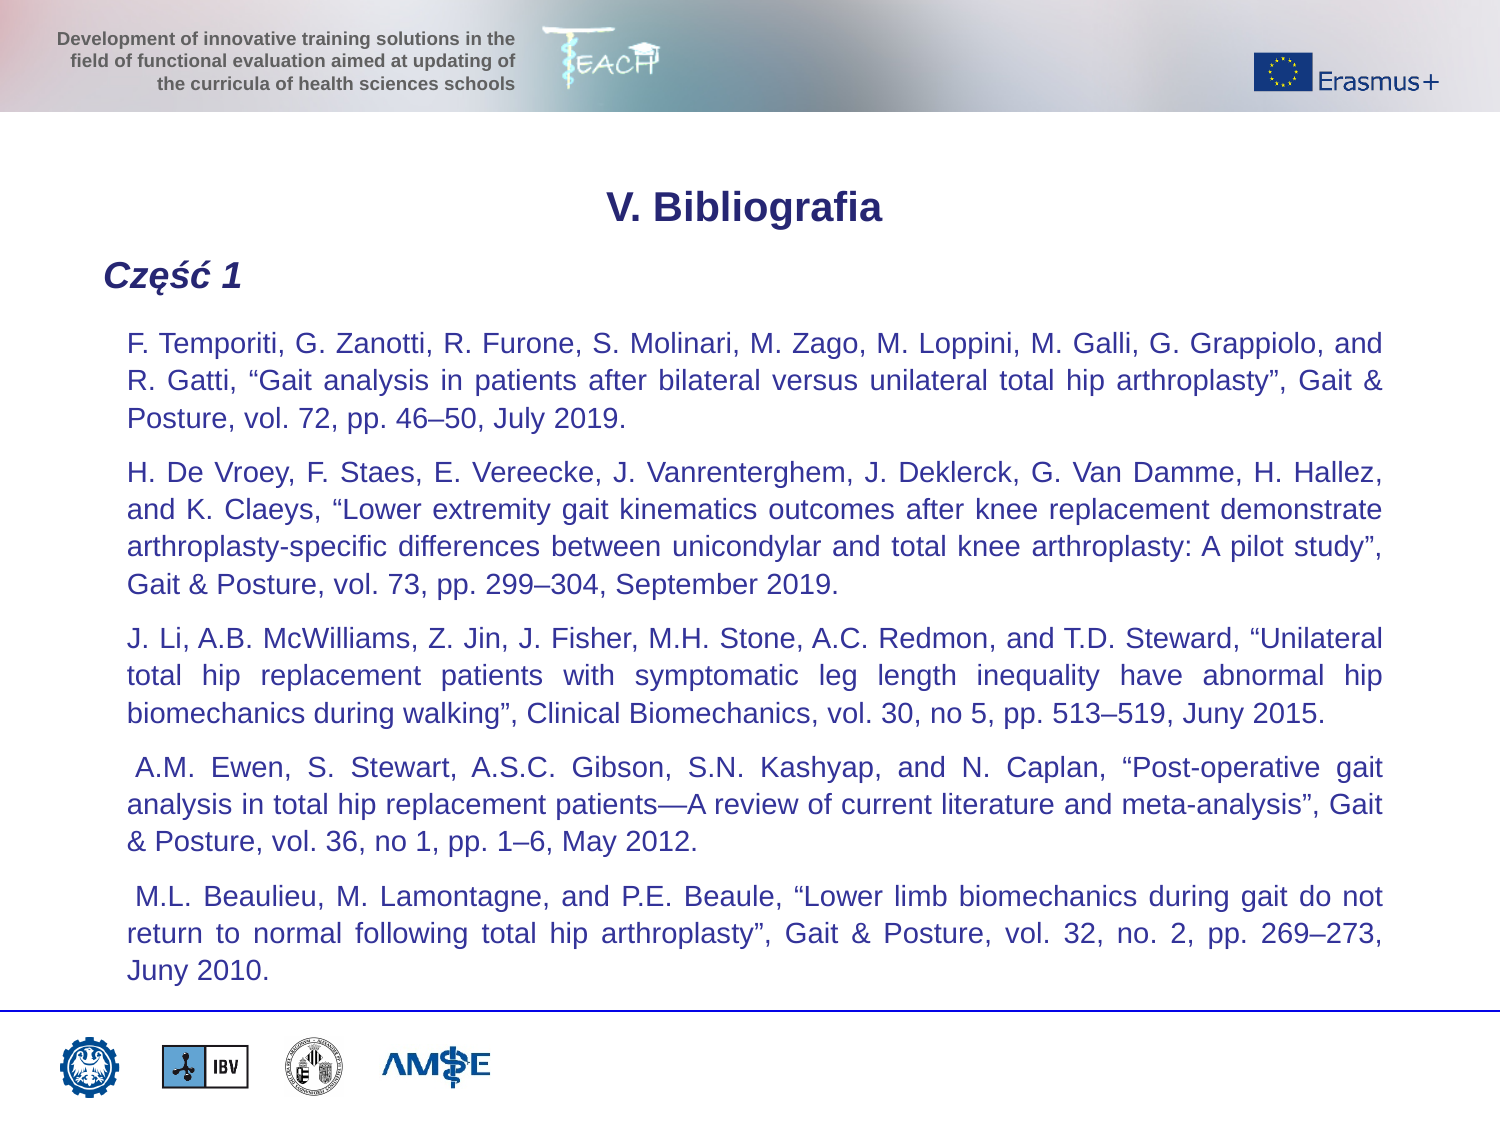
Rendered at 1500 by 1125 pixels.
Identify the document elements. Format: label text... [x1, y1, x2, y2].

text_box F. Temporiti, G. Zanotti, R. Furone, S. Molinari, M. Zago, M. Loppini, M. Galli, G. Grappiolo, and R. Gatti, “Gait analysis in patients after bilateral versus unilateral total hip arthroplasty”, Gait & Posture, vol. 72, pp. 46–50, July 2019. H. De Vroey, F. Staes, E. Vereecke, J. Vanrenterghem, J. Deklerck, G. Van Damme, H. Hallez, and K. Claeys, “Lower extremity gait kinematics outcomes after knee replacement demonstrate arthroplasty-specific differences between unicondylar and total knee arthroplasty: A pilot study”, Gait & Posture, vol. 73, pp. 299–304, September 2019. J. Li, A.B. McWilliams, Z. Jin, J. Fisher, M.H. Stone, A.C. Redmon, and T.D. Steward, “Unilateral total hip replacement patients with symptomatic leg length inequality have abnormal hip biomechanics during walking”, Clinical Biomechanics, vol. 30, no 5, pp. 513–519, Juny 2015. A.M. Ewen, S. Stewart, A.S.C. Gibson, S.N. Kashyap, and N. Caplan, “Post-operative gait analysis in total hip replacement patients—A review of current literature and meta-analysis”, Gait & Posture, vol. 36, no 1, pp. 1–6, May 2012. M.L. Beaulieu, M. Lamontagne, and P.E. Beaule, “Lower limb biomechanics during gait do not return to normal following total hip arthroplasty”, Gait & Posture, vol. 32, no. 2, pp. 269–273, Juny 2010. [112, 314, 1400, 994]
picture [161, 1044, 249, 1089]
text_box Część 1 [88, 243, 1424, 304]
picture [53, 1035, 126, 1099]
picture [284, 1036, 344, 1097]
picture [0, 0, 1500, 112]
text_box V. Bibliografia [0, 172, 1500, 238]
picture [379, 1044, 491, 1089]
